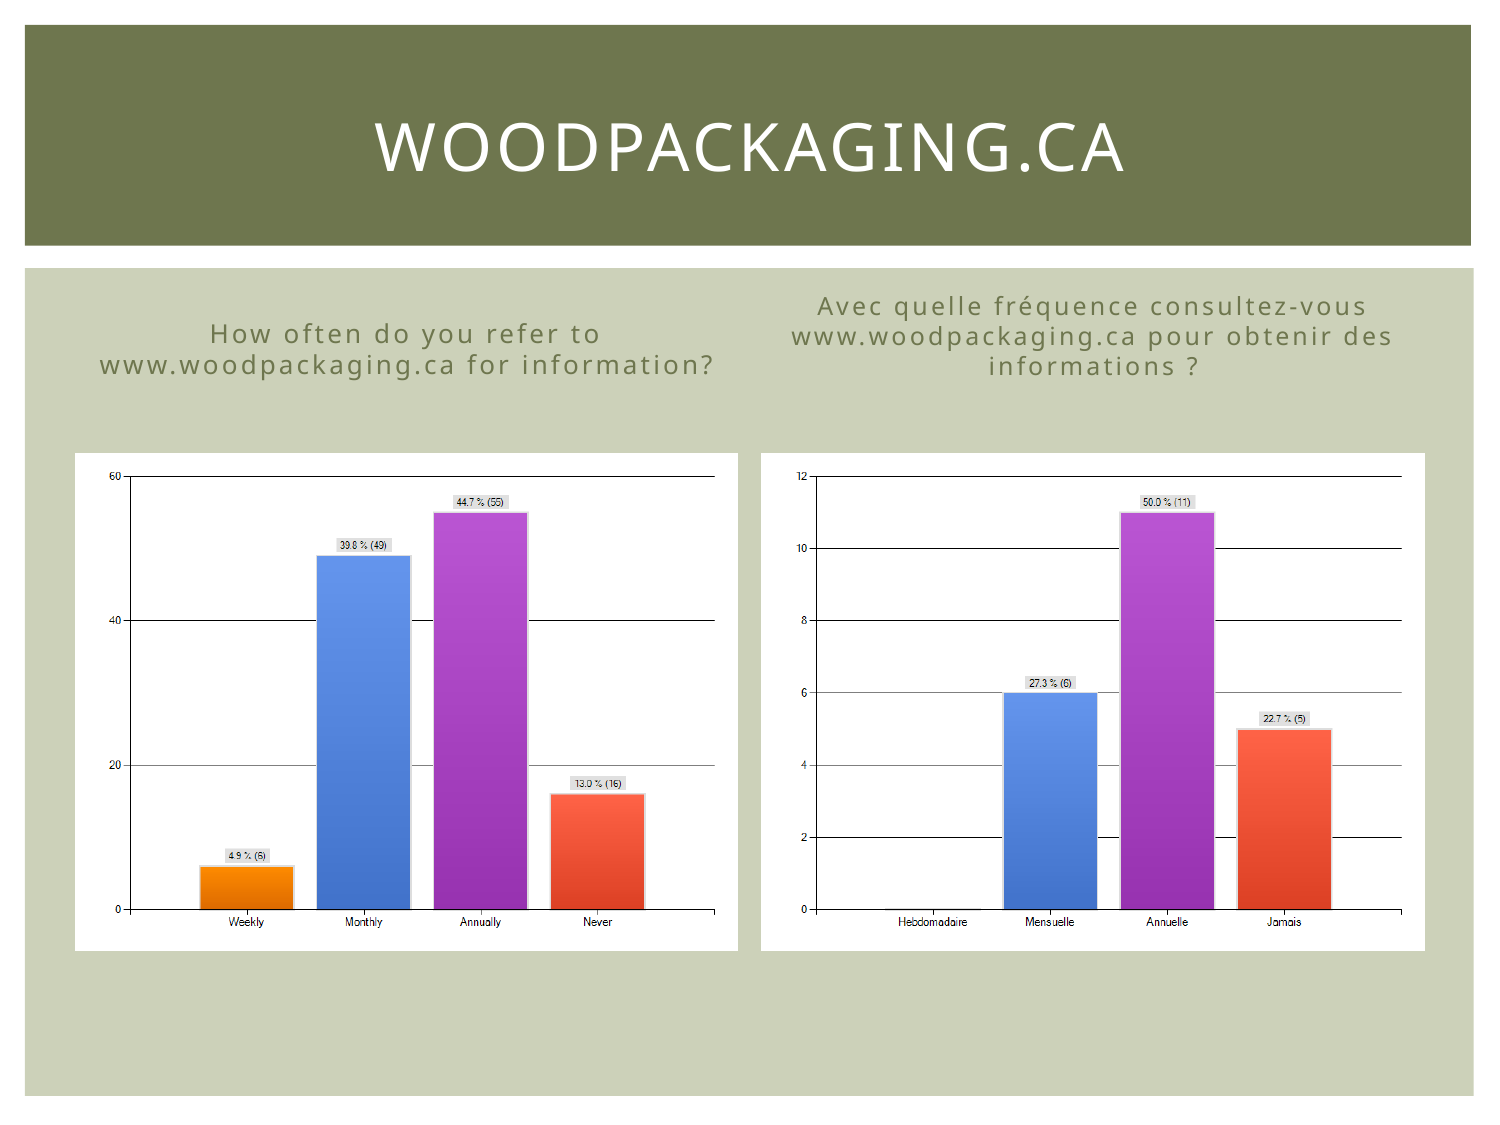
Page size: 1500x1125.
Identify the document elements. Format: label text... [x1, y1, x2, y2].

title Woodpackaging.ca [62, 58, 1438, 232]
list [74, 453, 739, 952]
list Avec quelle fréquence consultez-vous www.woodpackaging.ca pour obtenir des informations ? [761, 282, 1425, 388]
list How often do you refer to www.woodpackaging.ca for information? [75, 282, 738, 388]
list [761, 453, 1426, 952]
